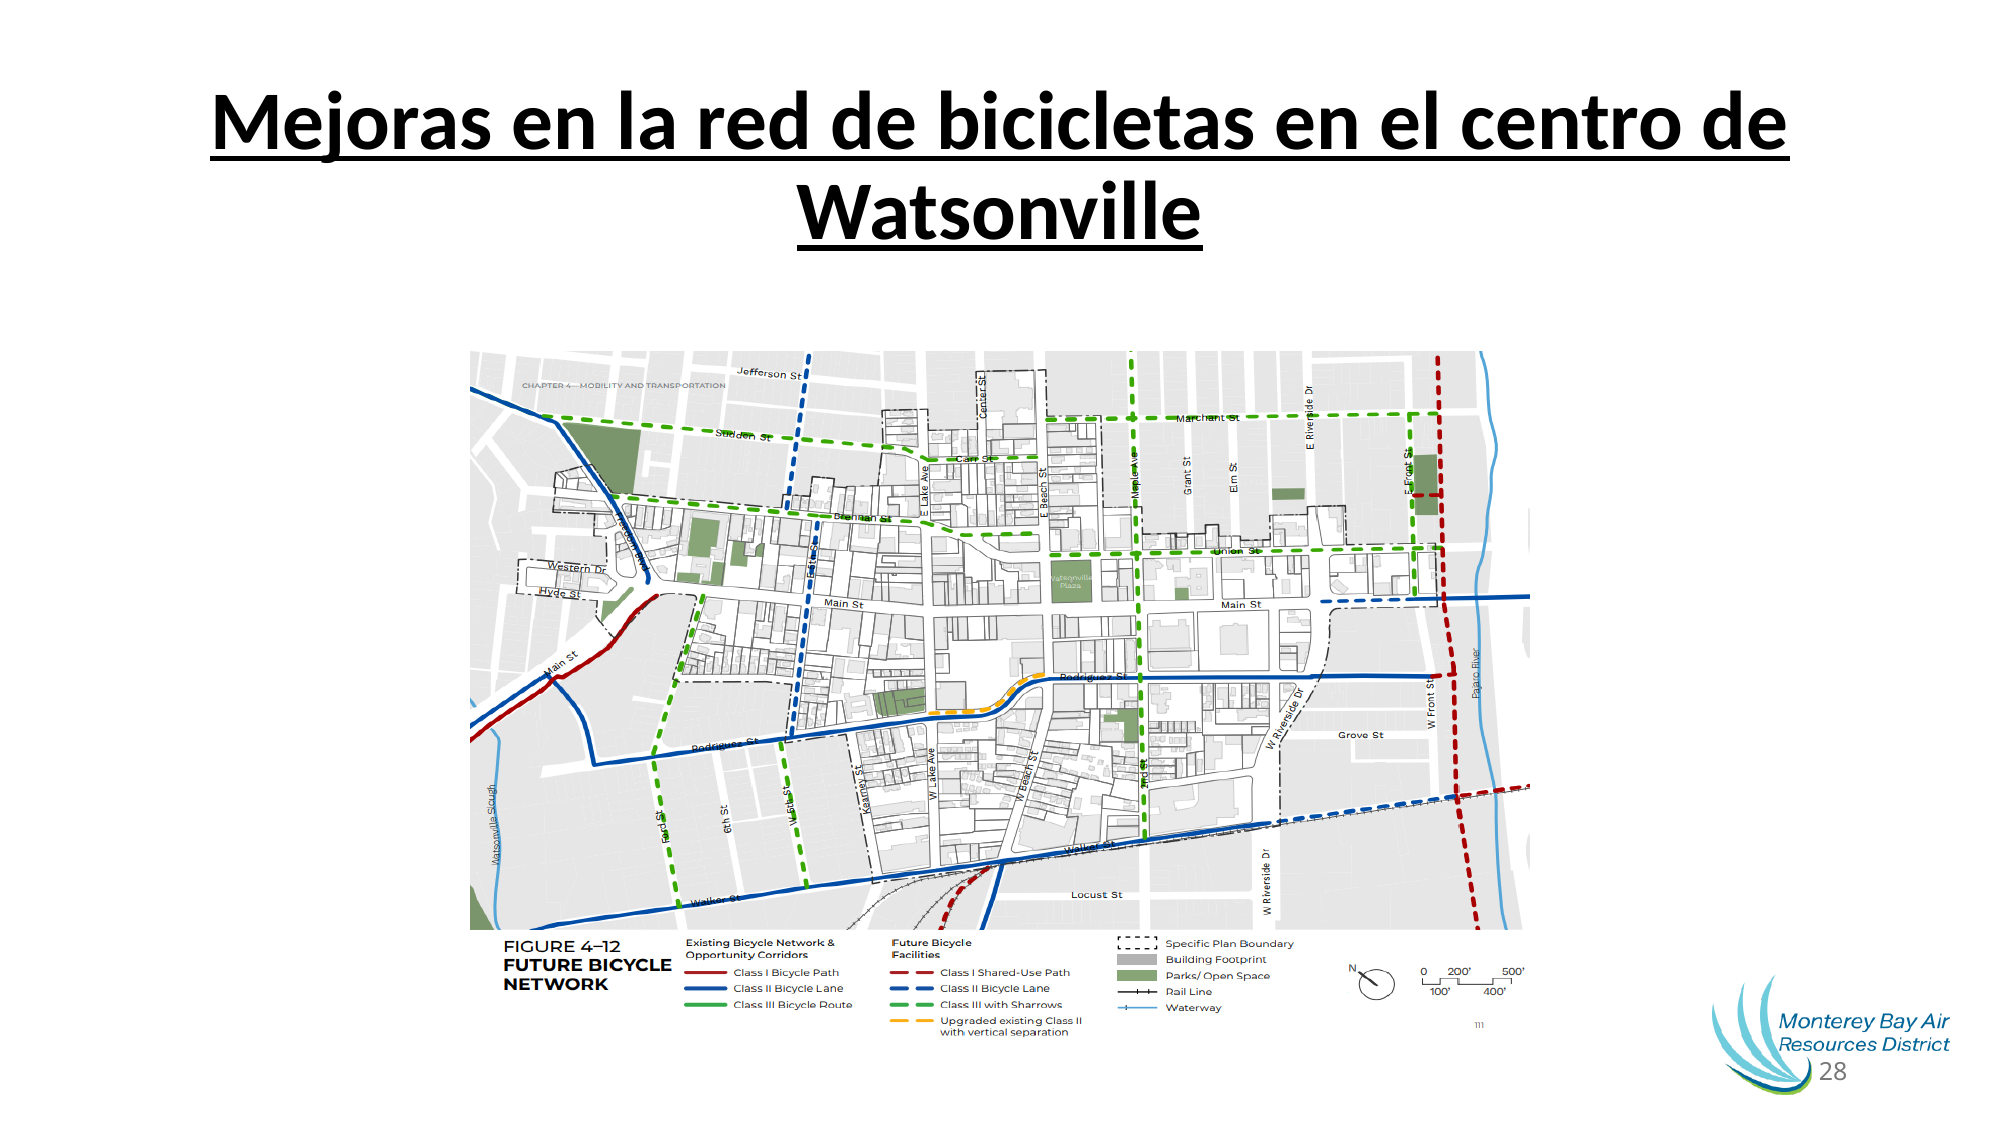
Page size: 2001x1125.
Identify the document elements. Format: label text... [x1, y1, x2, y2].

title Mejoras en la red de bicicletas en el centro de Watsonville [48, 59, 1952, 277]
picture [470, 351, 1530, 1044]
picture [1712, 974, 1950, 1095]
slide_number 28 [1412, 1042, 1863, 1103]
